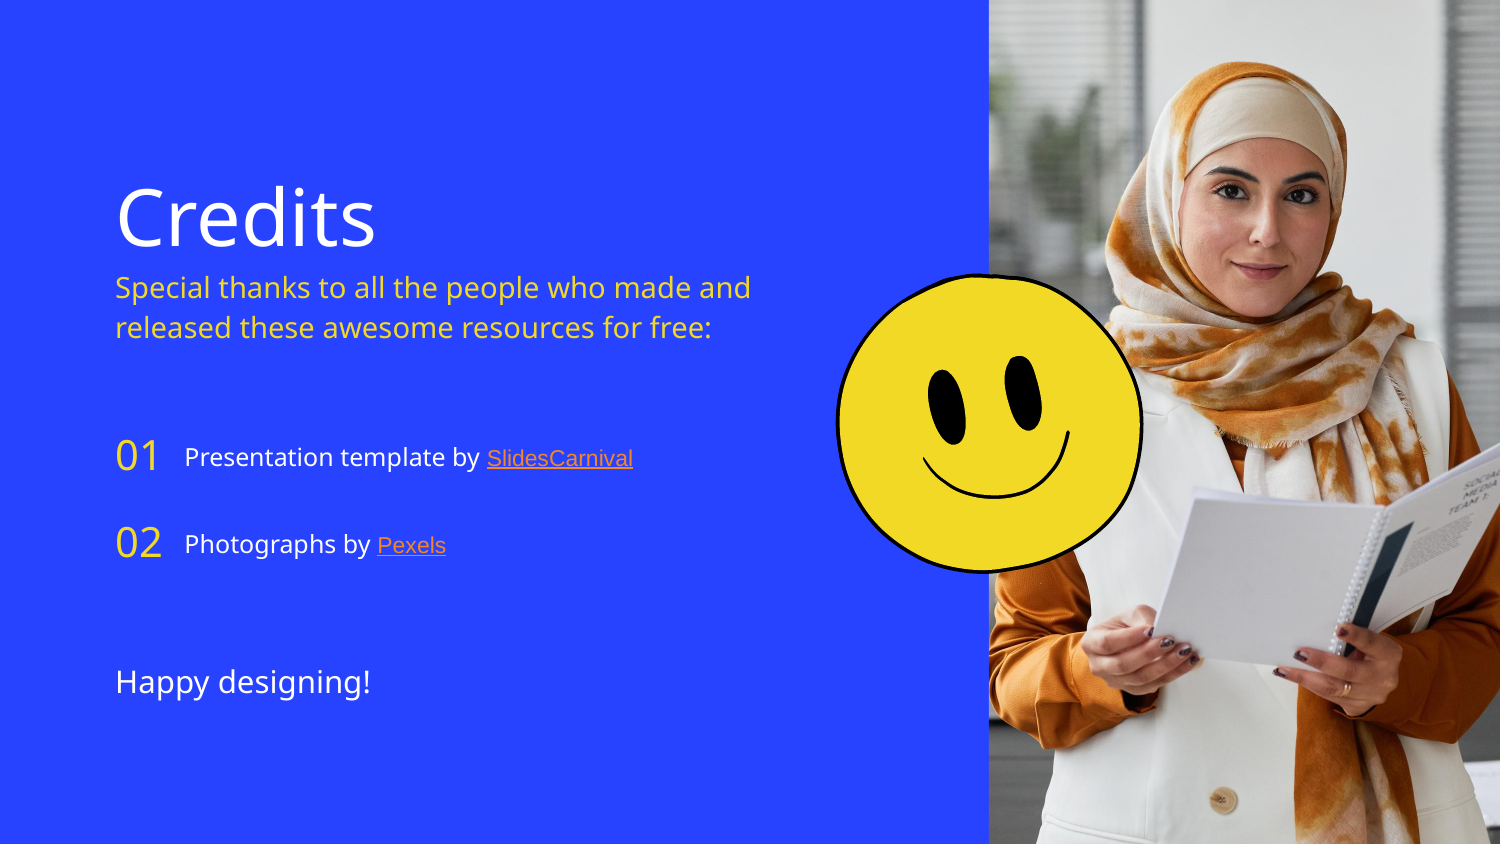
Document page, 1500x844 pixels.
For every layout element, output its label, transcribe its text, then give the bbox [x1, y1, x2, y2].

text_box Happy designing! [115, 647, 769, 700]
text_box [114, 511, 770, 563]
picture [988, 0, 1500, 844]
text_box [114, 423, 770, 475]
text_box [114, 157, 770, 341]
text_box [835, 272, 1143, 572]
